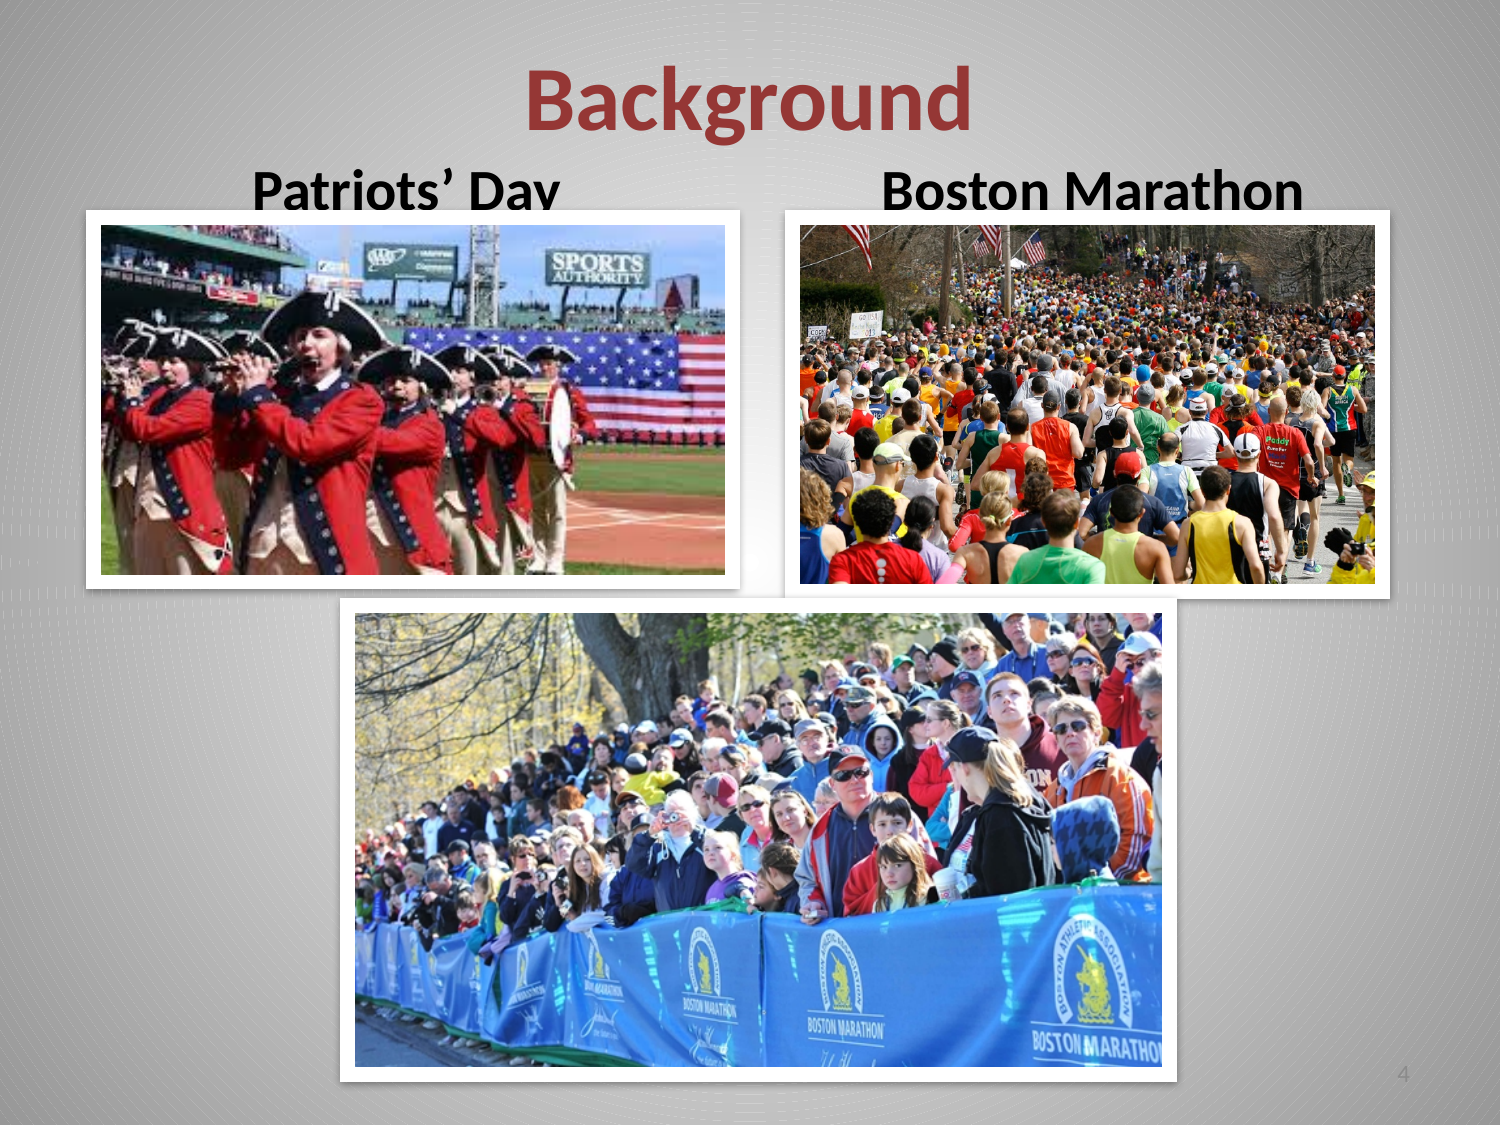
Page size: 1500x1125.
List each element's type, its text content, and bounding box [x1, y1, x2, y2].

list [100, 224, 726, 575]
picture [354, 612, 1163, 1068]
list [799, 224, 1376, 585]
list Boston Marathon [761, 125, 1425, 230]
title Background [75, 12, 1425, 175]
slide_number 4 [1074, 1042, 1425, 1103]
list Patriots’ Day [75, 125, 738, 230]
